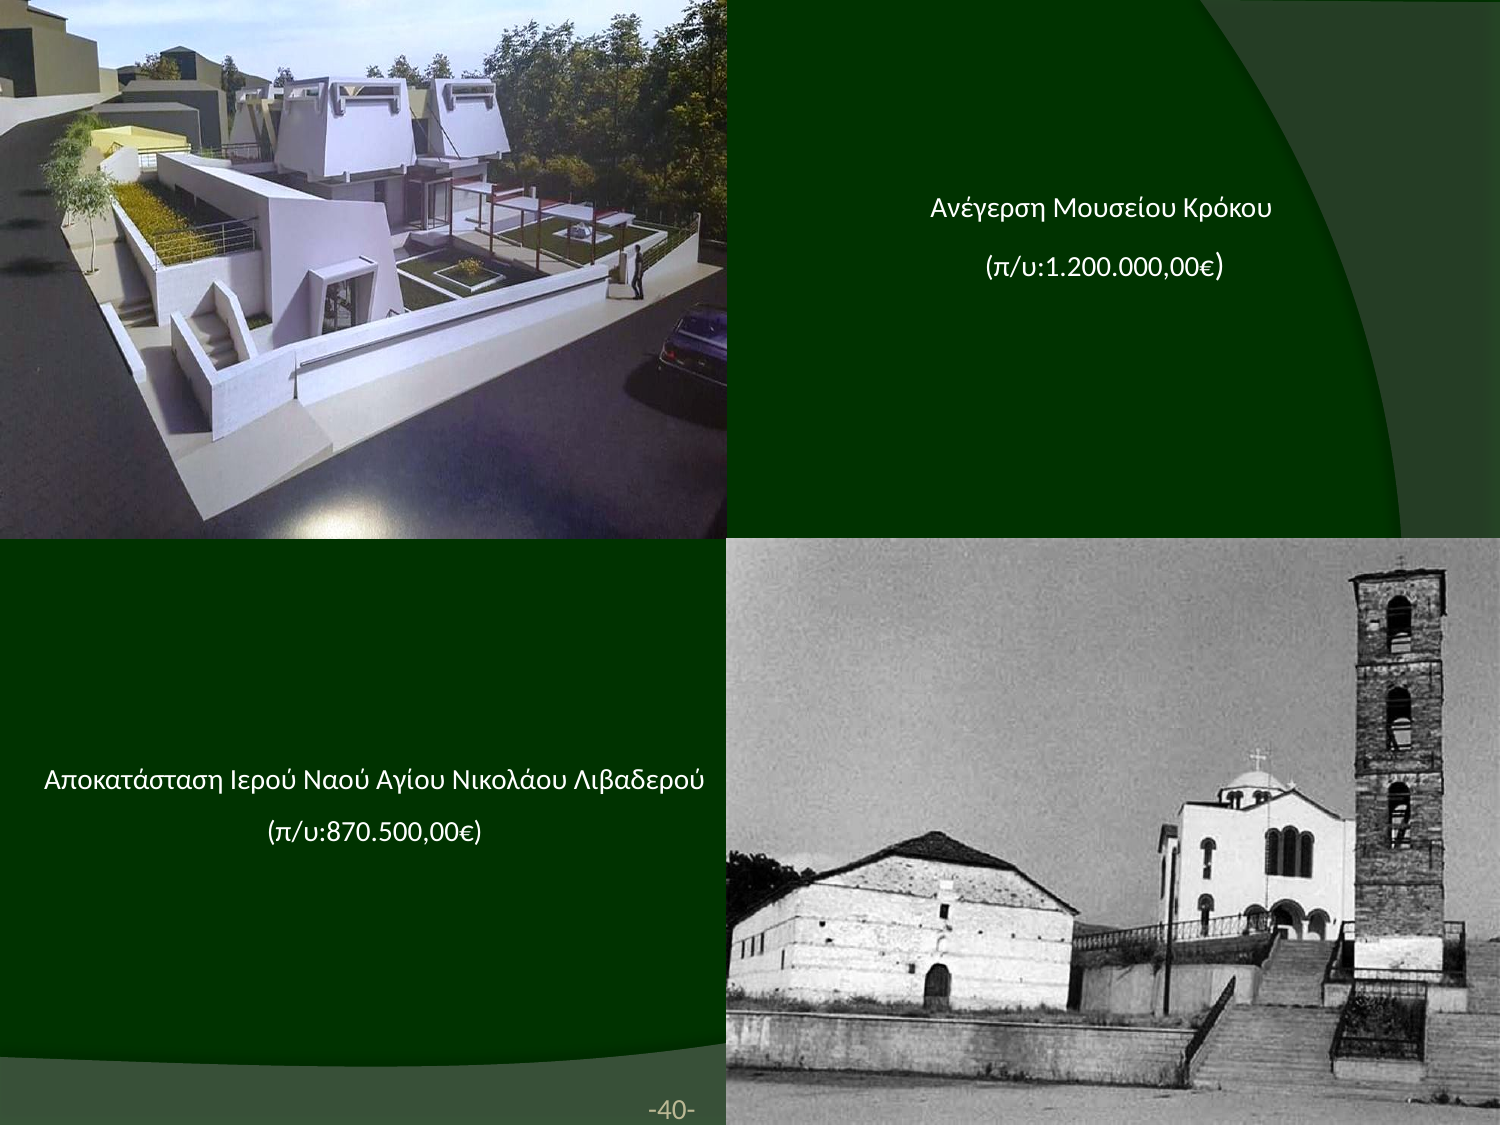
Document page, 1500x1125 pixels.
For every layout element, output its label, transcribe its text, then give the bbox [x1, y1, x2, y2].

text_box Ανέγερση Μουσείου Κρόκου (π/υ:1.200.000,00€) [749, 163, 1453, 291]
text_box Αποκατάσταση Ιερού Ναού Αγίου Νικολάου Λιβαδερού (π/υ:870.500,00€) [23, 735, 718, 855]
picture [726, 538, 1500, 1125]
slide_number -40- [609, 1065, 718, 1125]
picture [0, 0, 727, 540]
